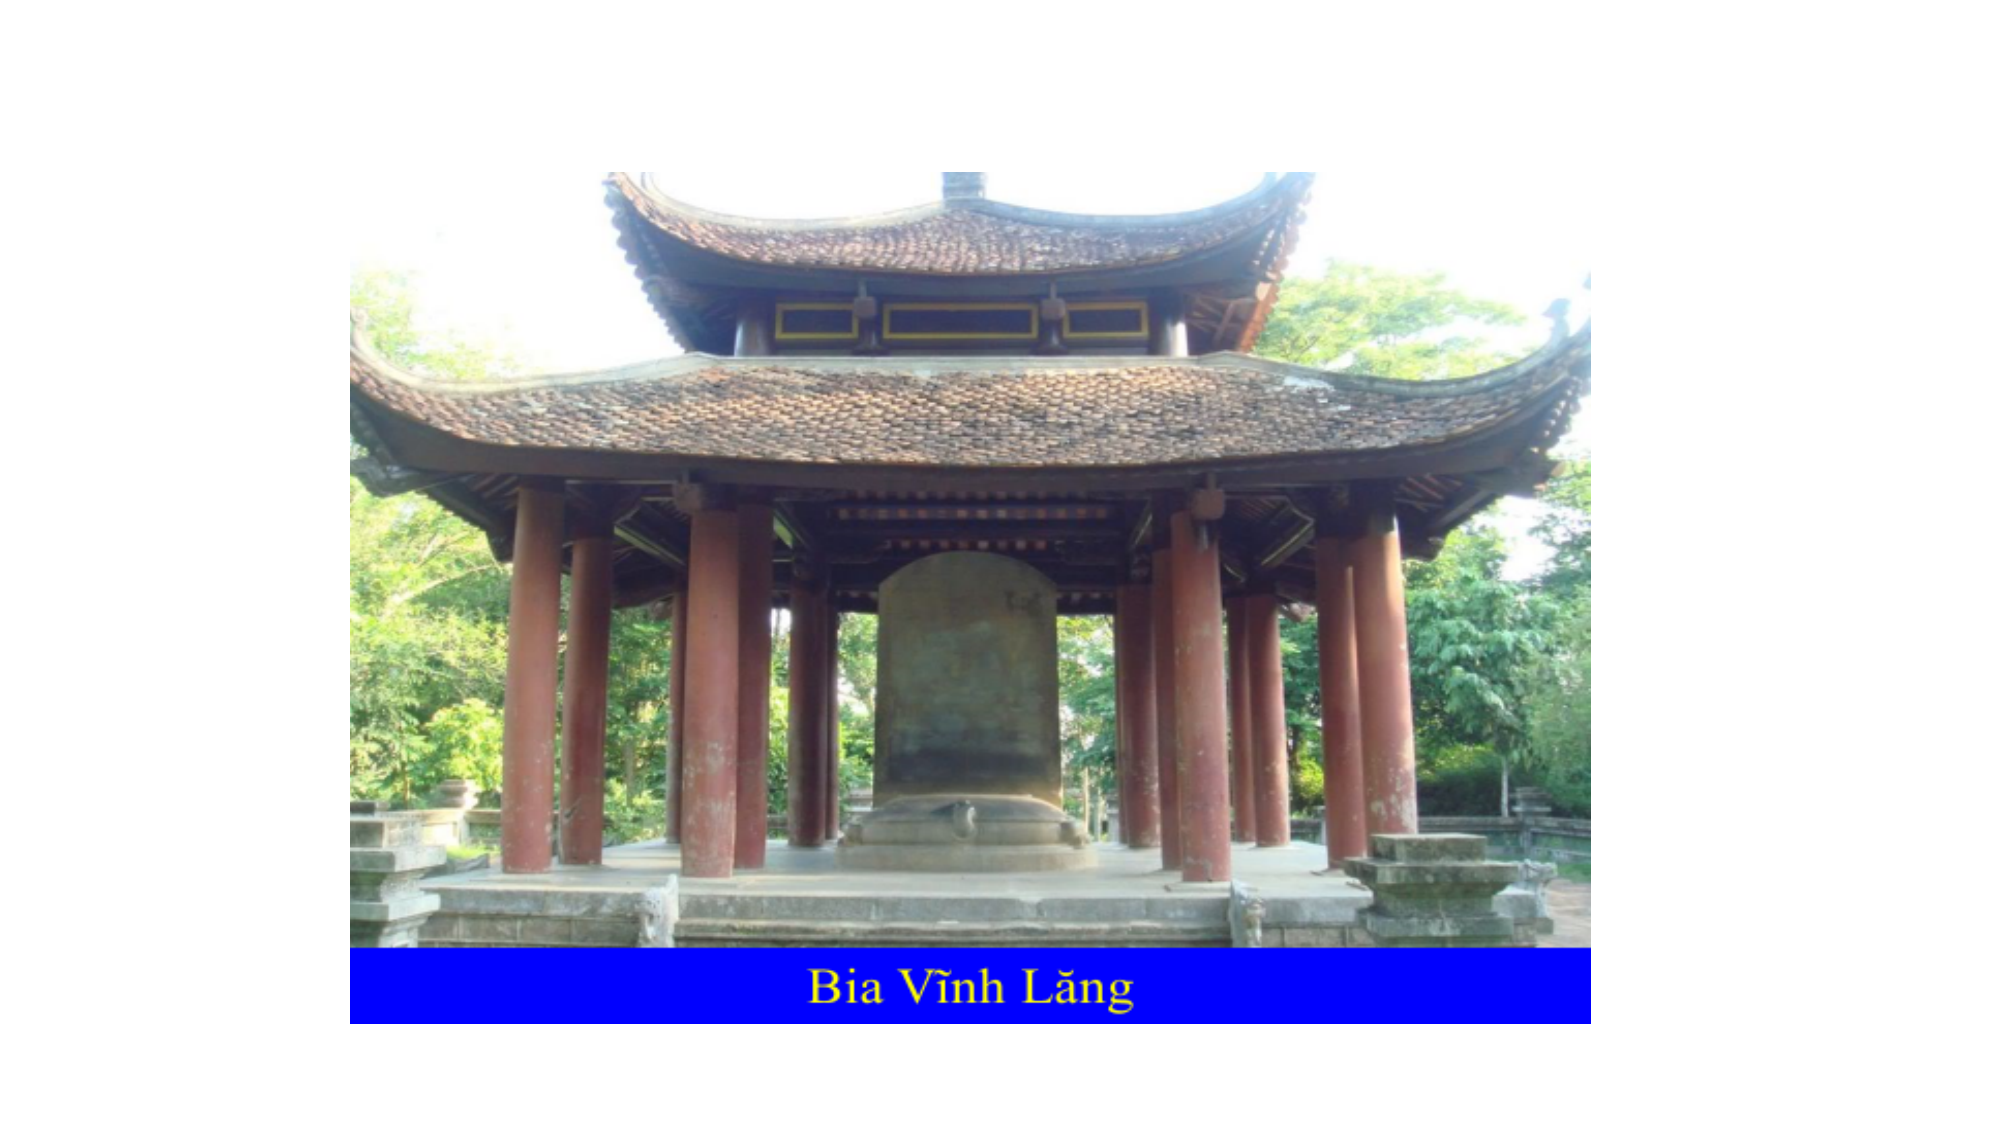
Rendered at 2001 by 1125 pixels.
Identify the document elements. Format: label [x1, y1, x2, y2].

picture [350, 172, 1591, 1024]
